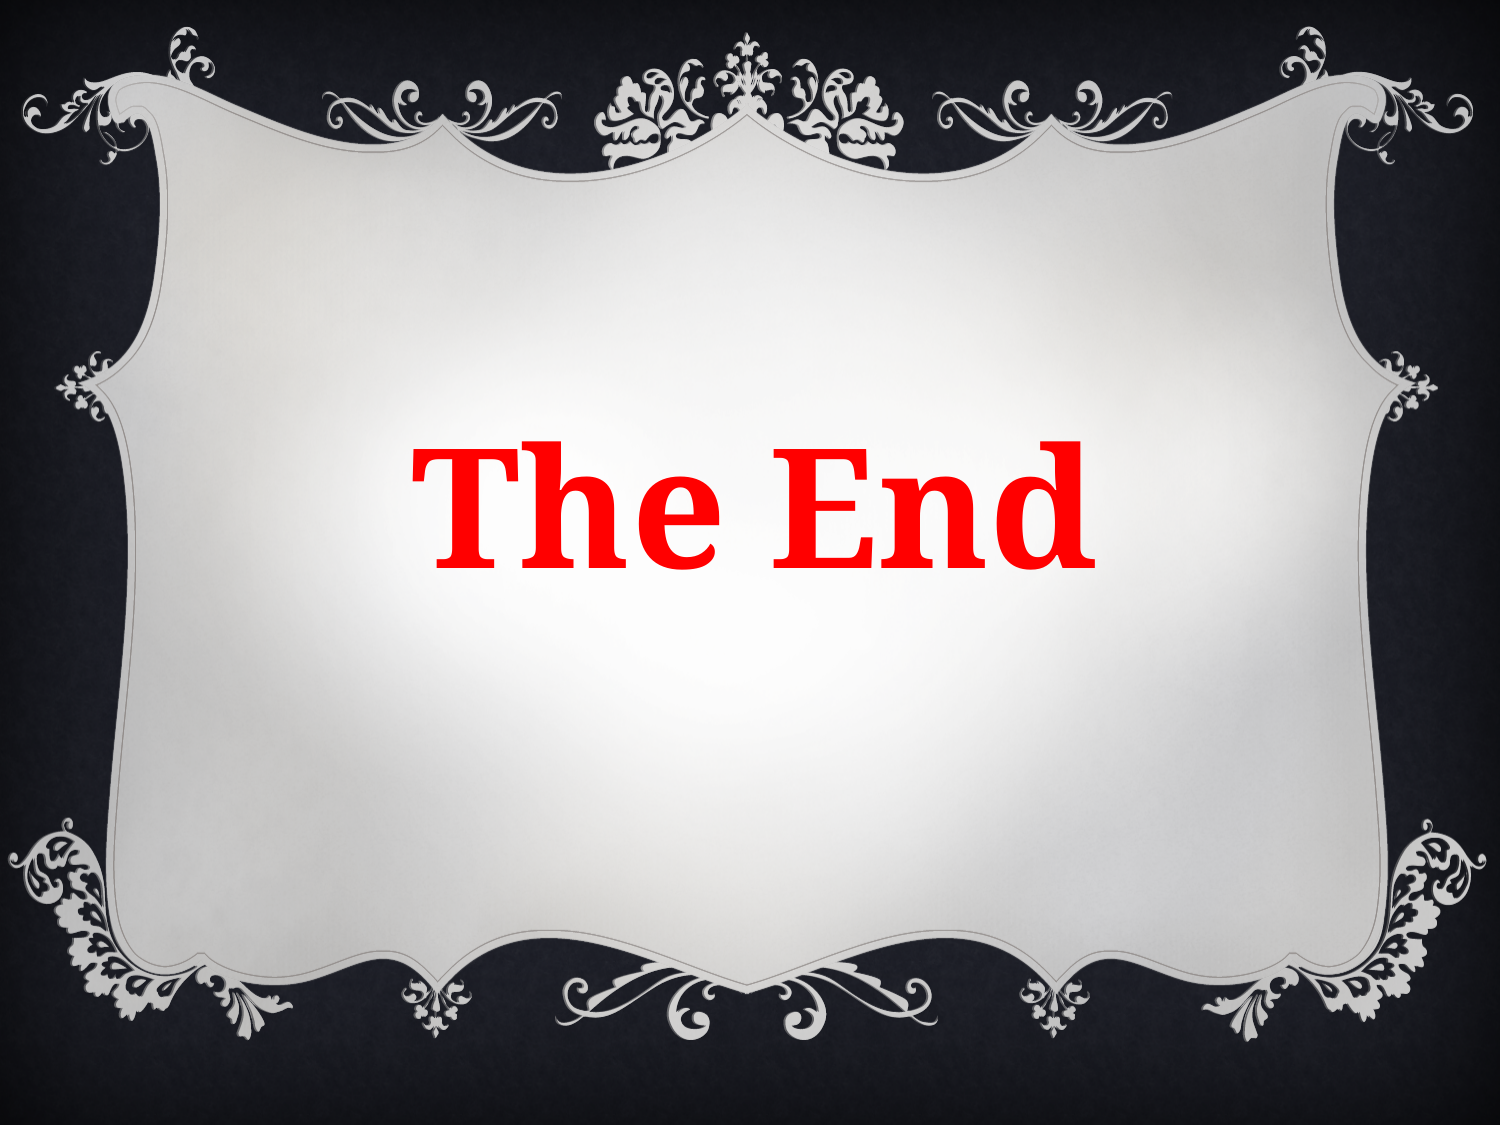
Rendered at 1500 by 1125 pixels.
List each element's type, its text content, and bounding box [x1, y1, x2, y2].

text_box The End [396, 394, 1113, 609]
picture [0, 0, 1500, 1125]
